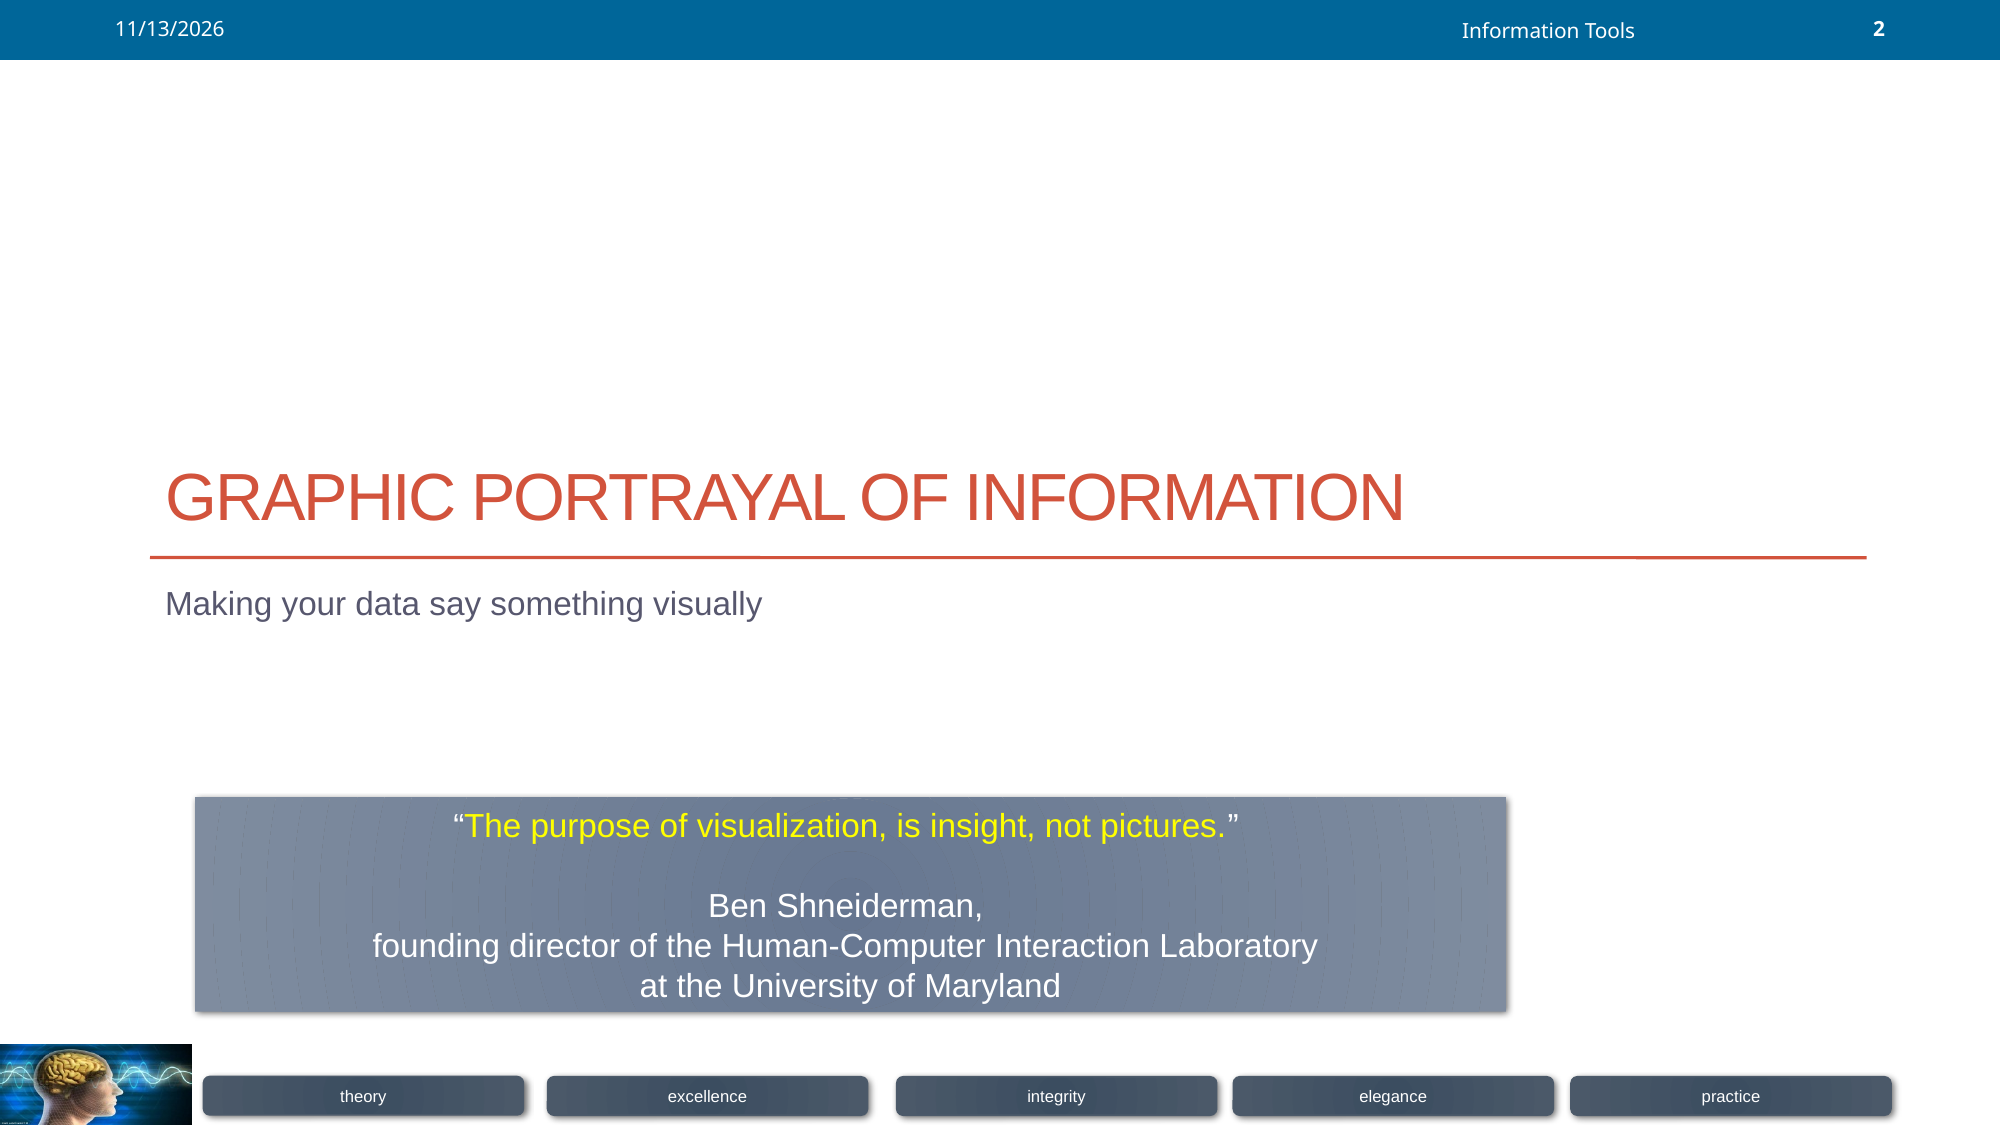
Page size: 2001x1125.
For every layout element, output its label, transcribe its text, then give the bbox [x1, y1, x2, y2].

picture [0, 1044, 192, 1125]
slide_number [99, 3, 734, 57]
title Graphic Portrayal of Information [150, 224, 1867, 542]
footer Information Tools [750, 3, 1650, 57]
slide_number 2 [1666, 3, 1900, 57]
text_box “The purpose of visualization, is insight, not pictures.” Ben Shneiderman, founding director of the Human-Computer Interaction Laboratory at the University of Maryland [195, 797, 1506, 1012]
subtitle Making your data say something visually [150, 575, 1550, 863]
